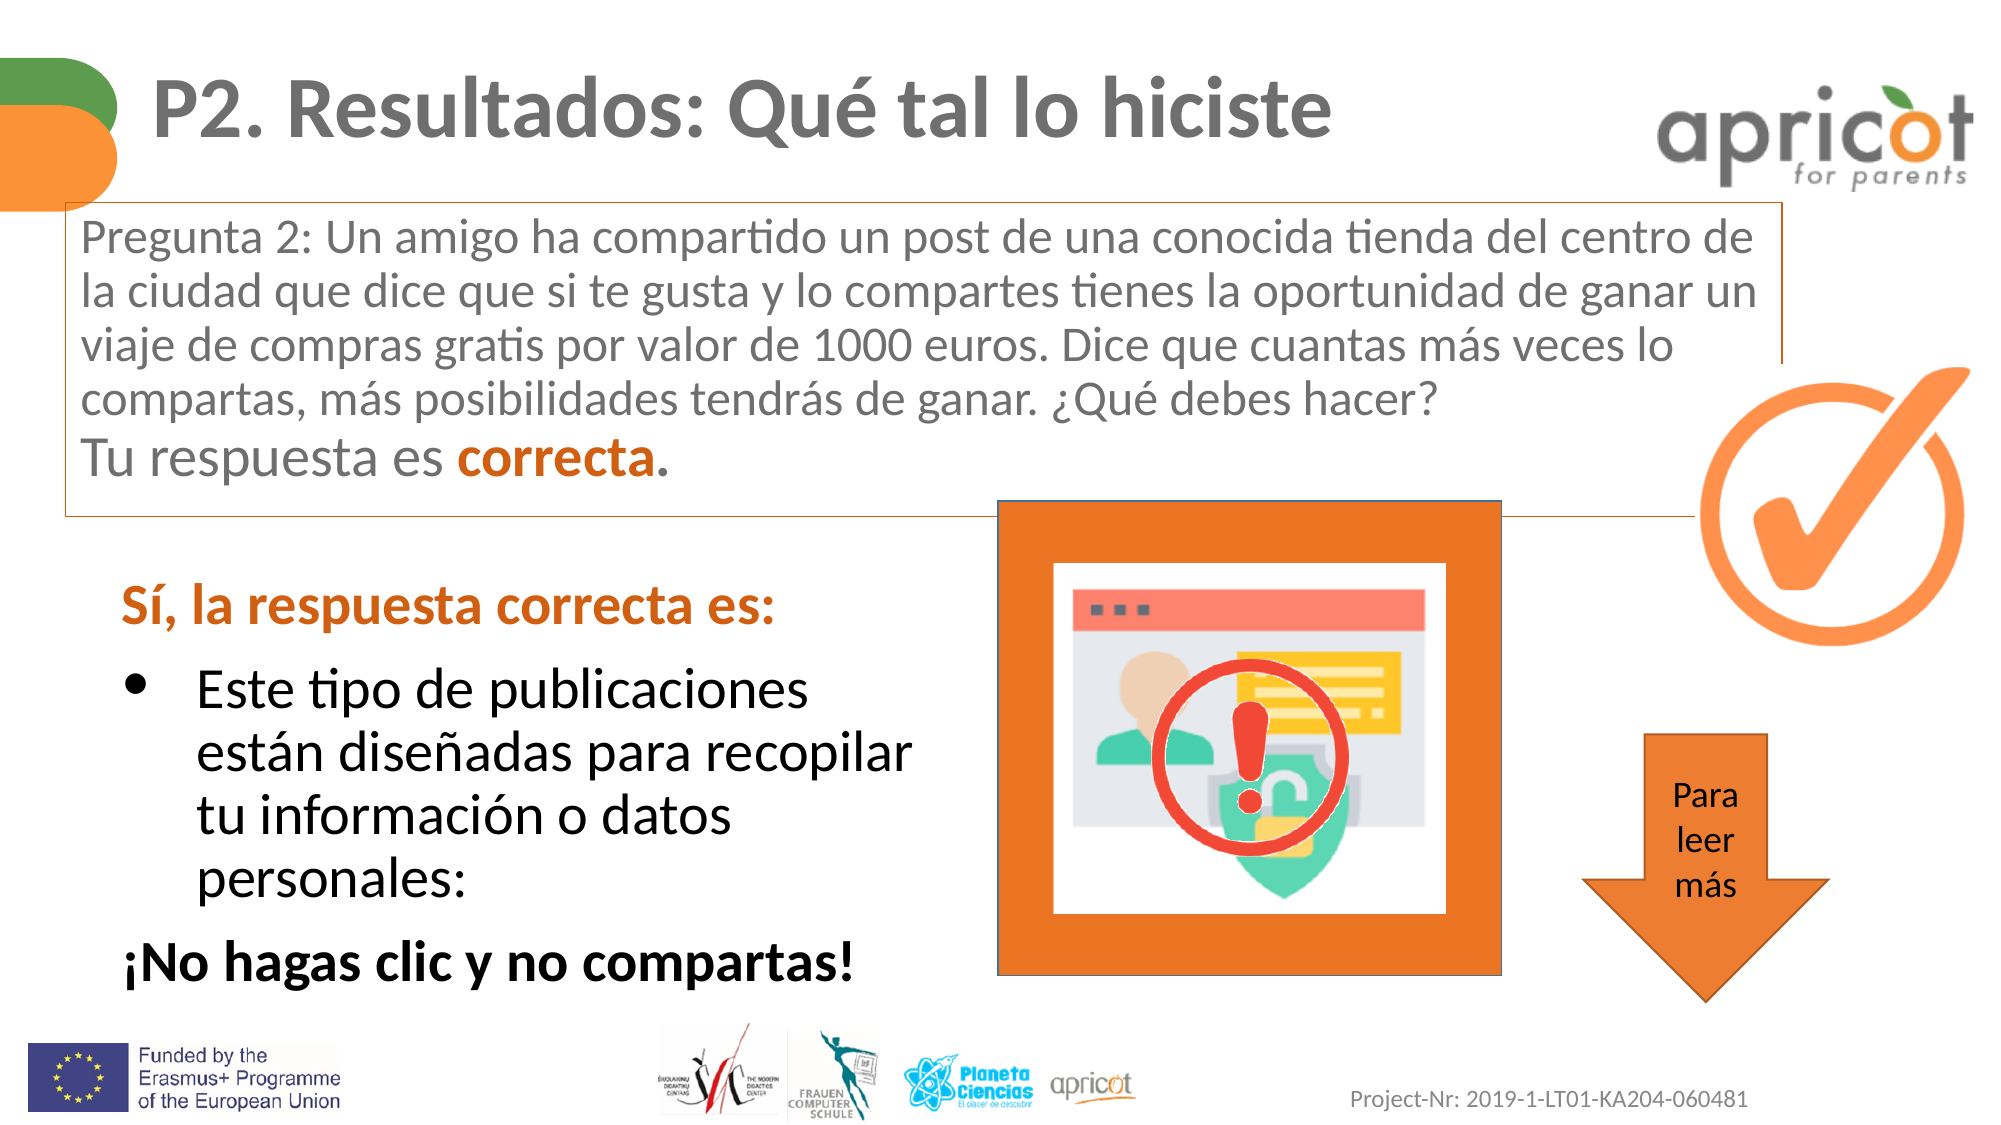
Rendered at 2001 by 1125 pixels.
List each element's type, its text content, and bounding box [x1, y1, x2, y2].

picture [28, 1043, 340, 1112]
picture [1657, 85, 1974, 192]
title P2. Resultados: Qué tal lo hiciste [137, 0, 1635, 202]
picture [996, 499, 1502, 976]
picture [658, 1023, 1136, 1122]
list Pregunta 2: Un amigo ha compartido un post de una conocida tienda del centro de la ciudad que dice que si te gusta y lo compartes tienes la oportunidad de ganar un viaje de compras gratis por valor de 1000 euros. Dice que cuantas más veces lo compartas, más posibilidades tendrás de ganar. ¿Qué debes hacer? Tu respuesta es correcta. [65, 202, 1783, 517]
picture [1695, 364, 1972, 650]
text_box Para leer más [1644, 734, 1767, 941]
text_box [1583, 734, 1829, 1003]
text_box Sí, la respuesta correcta es: Este tipo de publicaciones están diseñadas para recopilar tu información o datos personales: ¡No hagas clic y no compartas! [106, 566, 956, 902]
